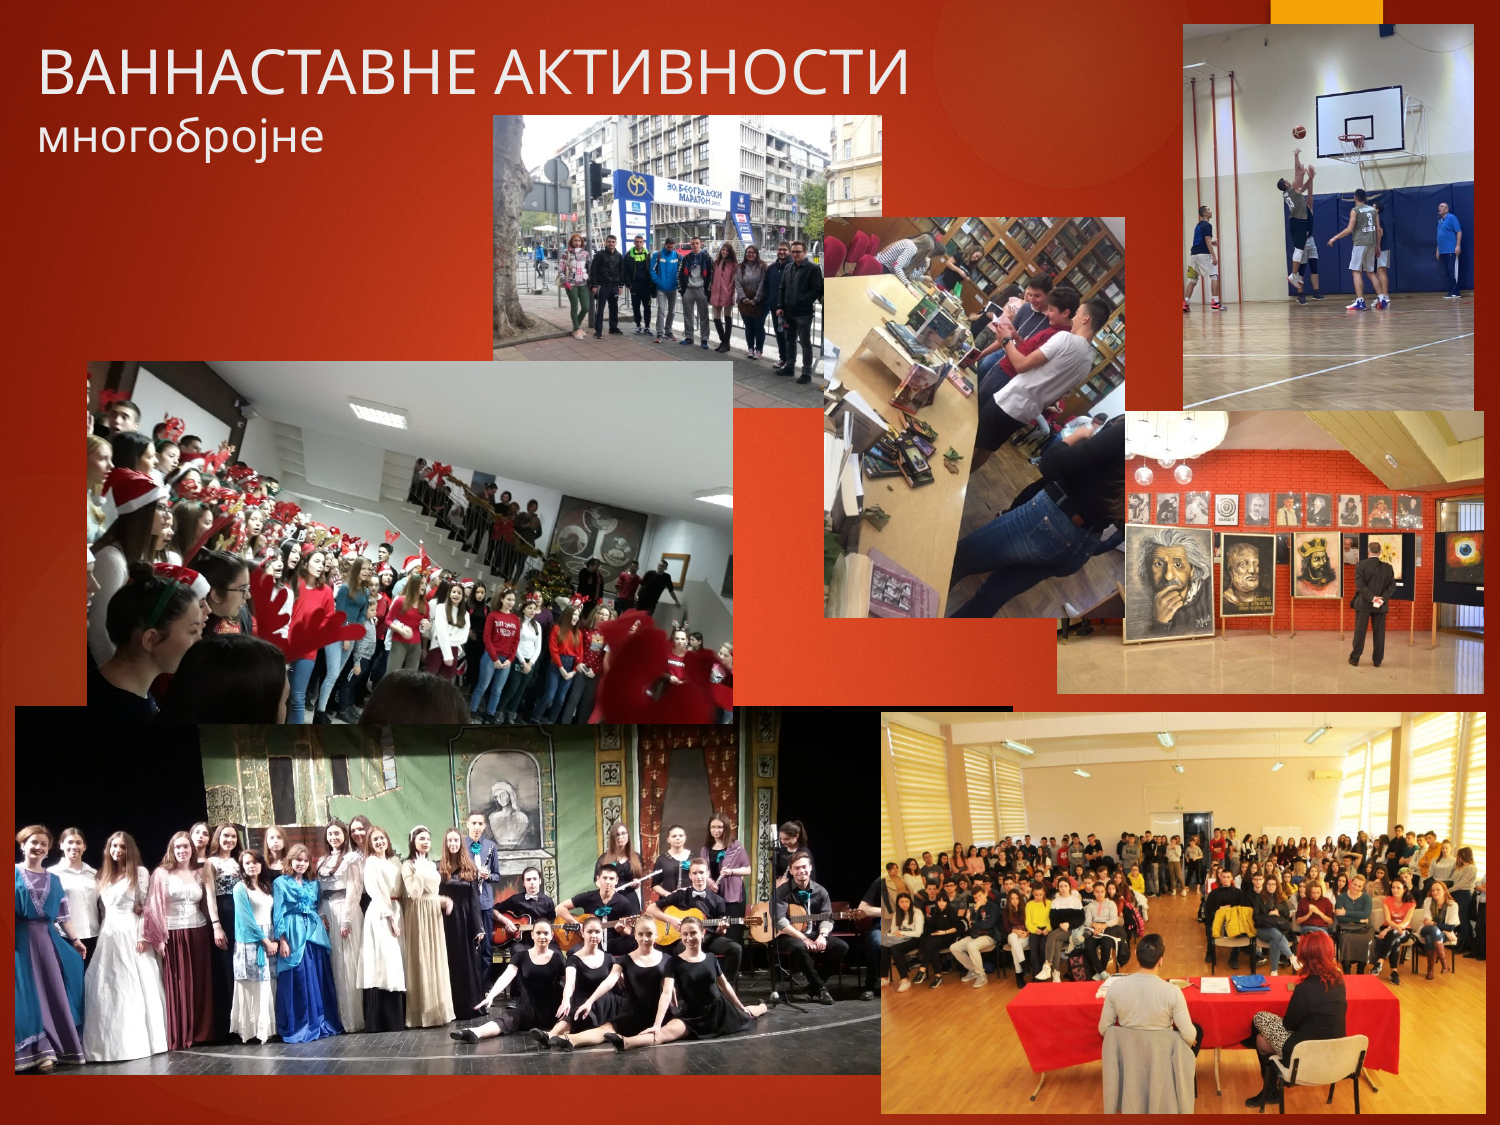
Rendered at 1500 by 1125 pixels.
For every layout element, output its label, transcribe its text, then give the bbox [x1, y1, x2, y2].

title ВАННАСТАВНЕ АКТИВНОСТИ многобројне [21, 24, 1182, 170]
picture [14, 24, 1486, 1114]
